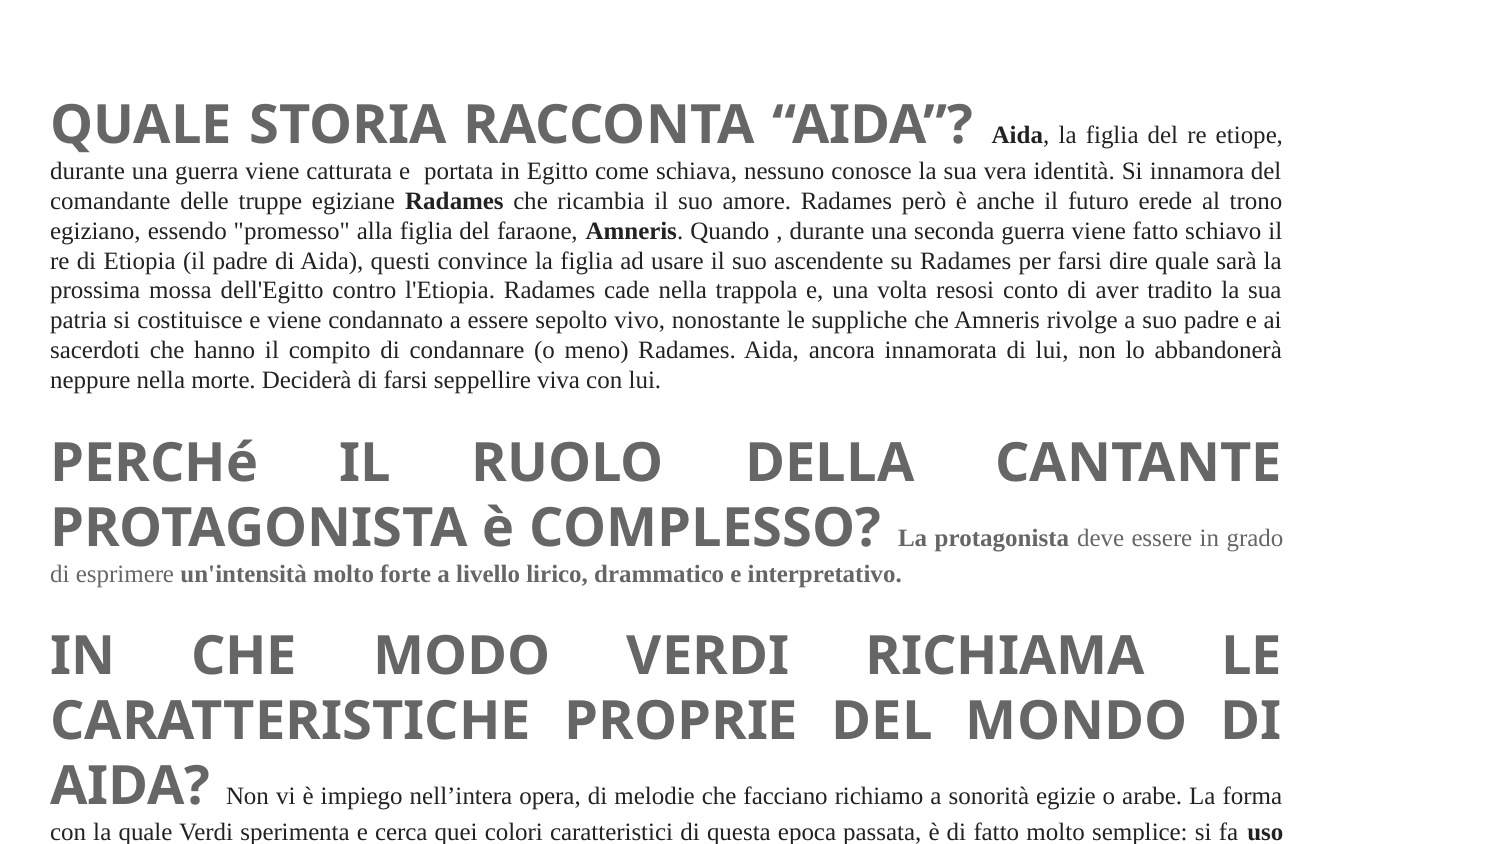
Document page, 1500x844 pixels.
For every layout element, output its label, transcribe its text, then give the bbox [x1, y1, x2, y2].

list QUALE STORIA RACCONTA “AIDA”? Aida, la figlia del re etiope, durante una guerra viene catturata e portata in Egitto come schiava, nessuno conosce la sua vera identità. Si innamora del comandante delle truppe egiziane Radames che ricambia il suo amore. Radames però è anche il futuro erede al trono egiziano, essendo "promesso" alla figlia del faraone, Amneris. Quando , durante una seconda guerra viene fatto schiavo il re di Etiopia (il padre di Aida), questi convince la figlia ad usare il suo ascendente su Radames per farsi dire quale sarà la prossima mossa dell'Egitto contro l'Etiopia. Radames cade nella trappola e, una volta resosi conto di aver tradito la sua patria si costituisce e viene condannato a essere sepolto vivo, nonostante le suppliche che Amneris rivolge a suo padre e ai sacerdoti che hanno il compito di condannare (o meno) Radames. Aida, ancora innamorata di lui, non lo abbandonerà neppure nella morte. Deciderà di farsi seppellire viva con lui. PERCHé IL RUOLO DELLA CANTANTE PROTAGONISTA è COMPLESSO? La protagonista deve essere in grado di esprimere un'intensità molto forte a livello lirico, drammatico e interpretativo. IN CHE MODO VERDI RICHIAMA LE CARATTERISTICHE PROPRIE DEL MONDO DI AIDA? Non vi è impiego nell’intera opera, di melodie che facciano richiamo a sonorità egizie o arabe. La forma con la quale Verdi sperimenta e cerca quei colori caratteristici di questa epoca passata, è di fatto molto semplice: si fa uso del timbro di strumenti come l’oboe, l’arpa o i suoni gravi dei flauti, usando sistemi armonici come a esempio, altalenando, la melodia tra maggiore e minore. [35, 74, 1299, 791]
